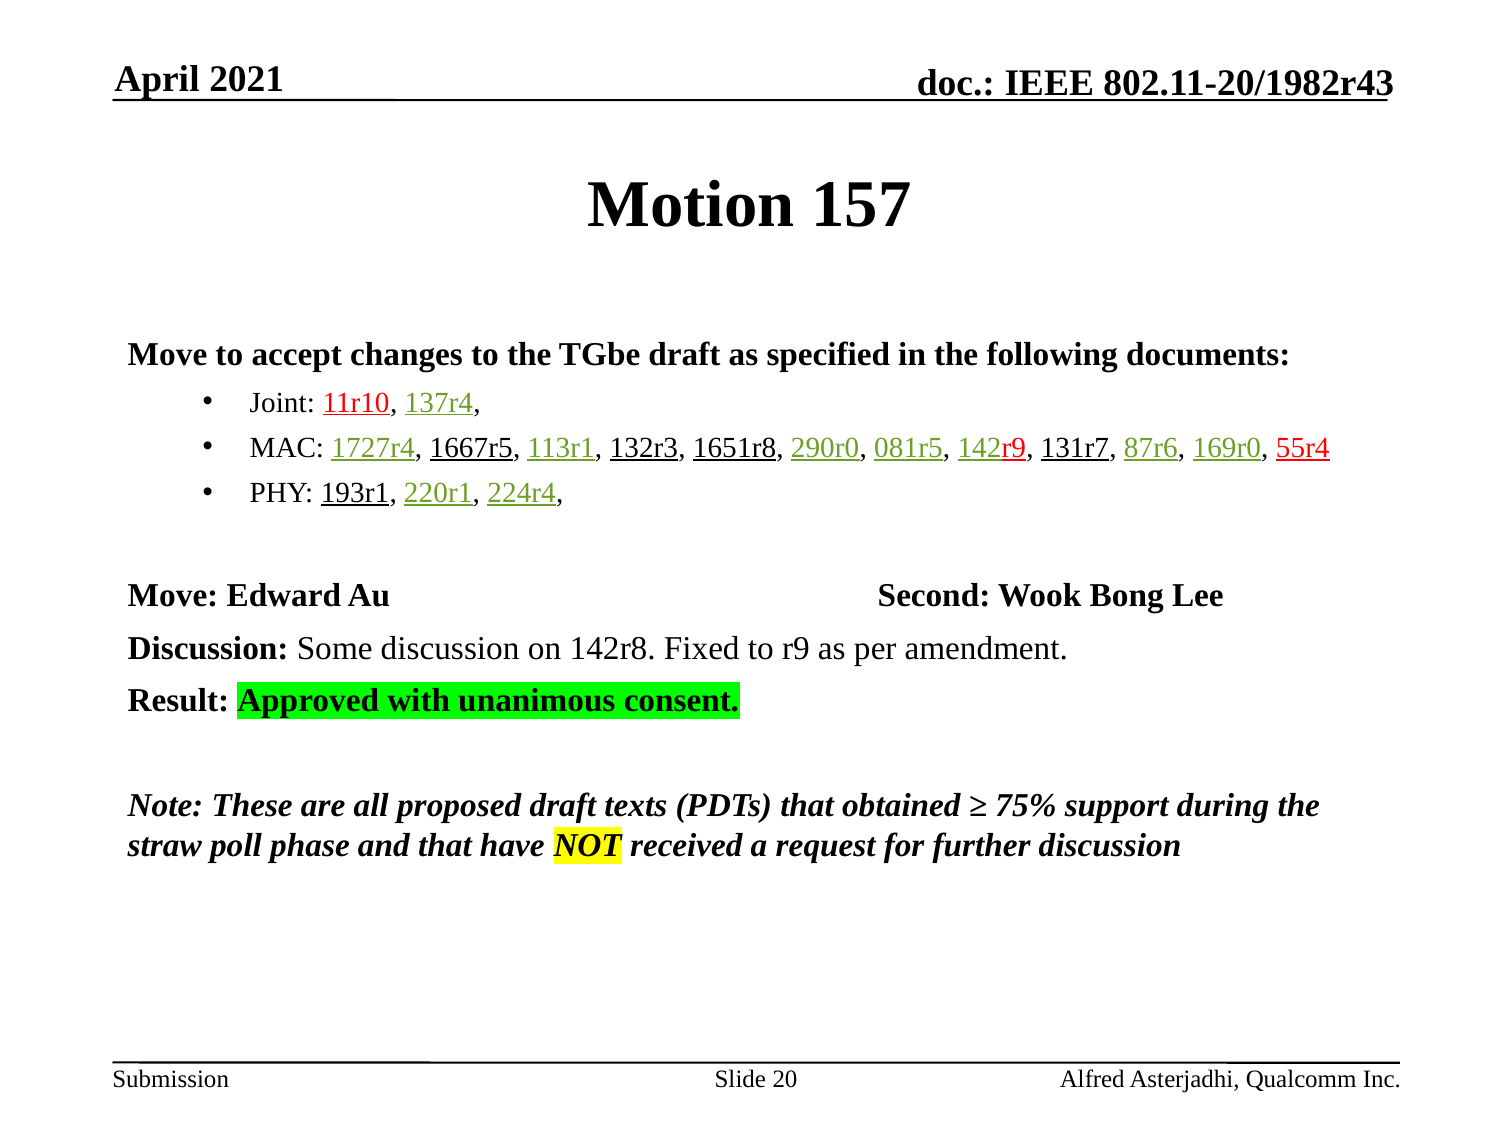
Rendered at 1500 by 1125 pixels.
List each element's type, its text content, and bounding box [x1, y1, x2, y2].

list Move to accept changes to the TGbe draft as specified in the following documents: Joint: 11r10, 137r4, MAC: 1727r4, 1667r5, 113r1, 132r3, 1651r8, 290r0, 081r5, 142r9, 131r7, 87r6, 169r0, 55r4 PHY: 193r1, 220r1, 224r4, Move: Edward Au Second: Wook Bong Lee Discussion: Some discussion on 142r8. Fixed to r9 as per amendment. Result: Approved with unanimous consent. Note: These are all proposed draft texts (PDTs) that obtained ≥ 75% support during the straw poll phase and that have NOT received a request for further discussion [112, 324, 1388, 1000]
footer Alfred Asterjadhi, Qualcomm Inc. [878, 1061, 1402, 1093]
title Motion 157 [112, 112, 1388, 288]
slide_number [114, 54, 423, 100]
slide_number Slide 20 [712, 1061, 800, 1123]
